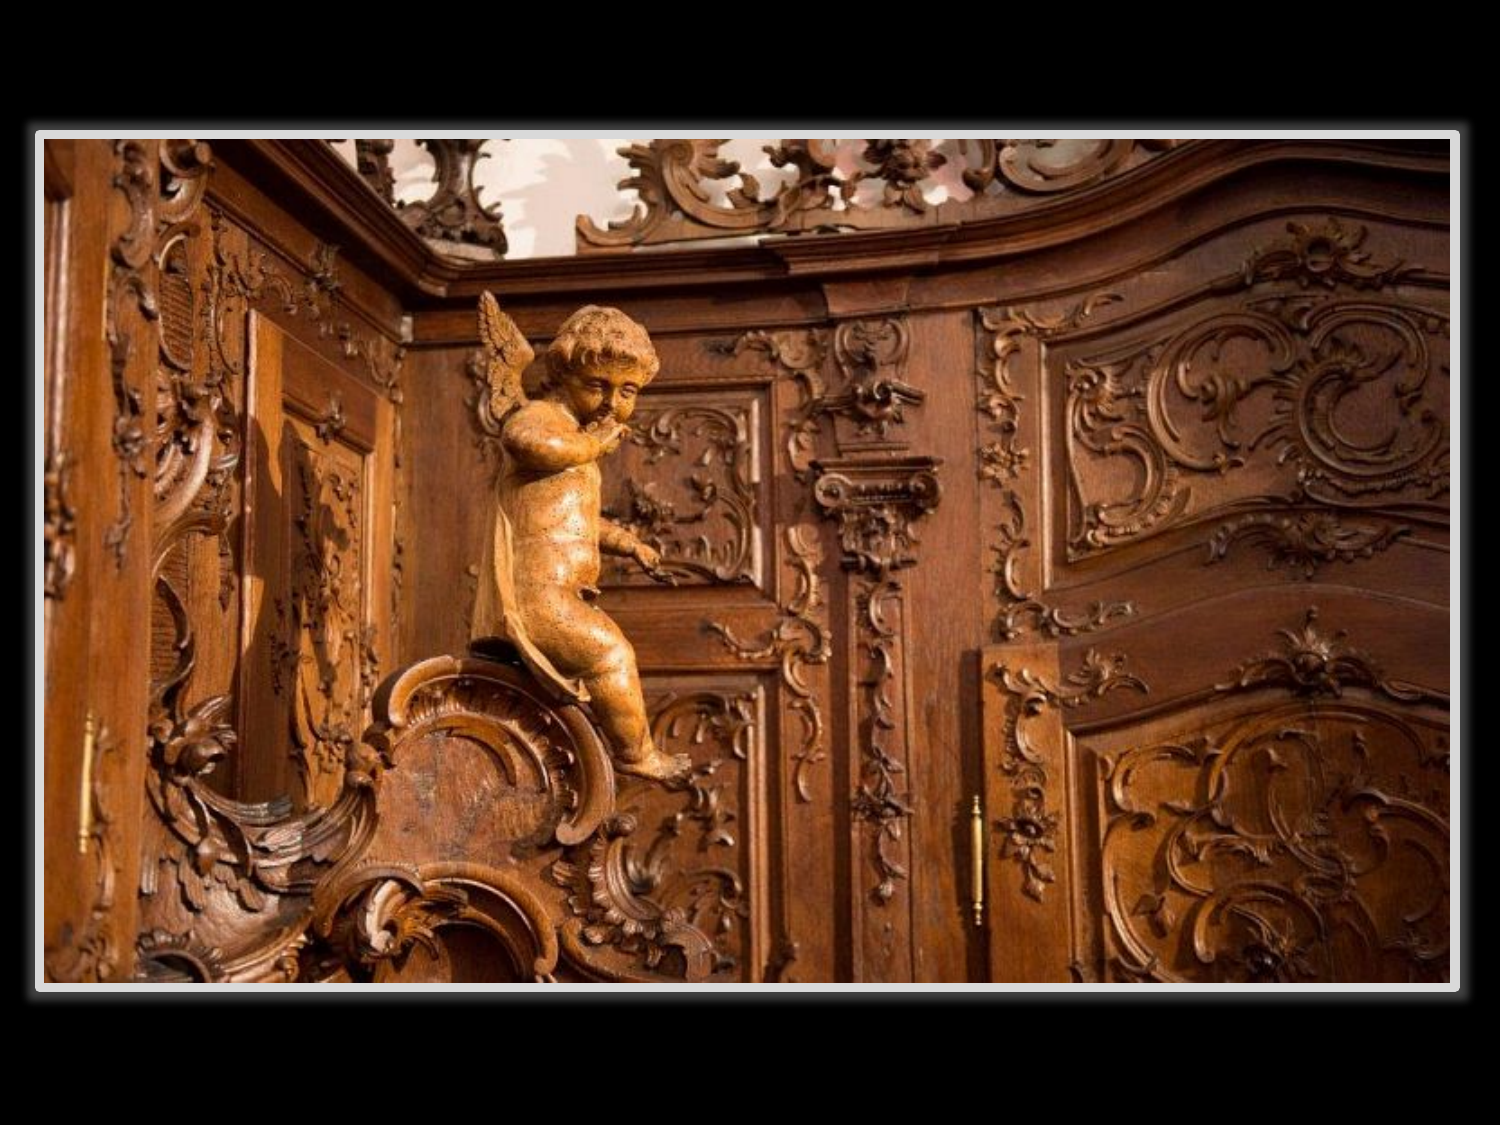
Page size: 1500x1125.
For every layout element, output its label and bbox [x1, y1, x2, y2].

picture [44, 139, 1451, 983]
